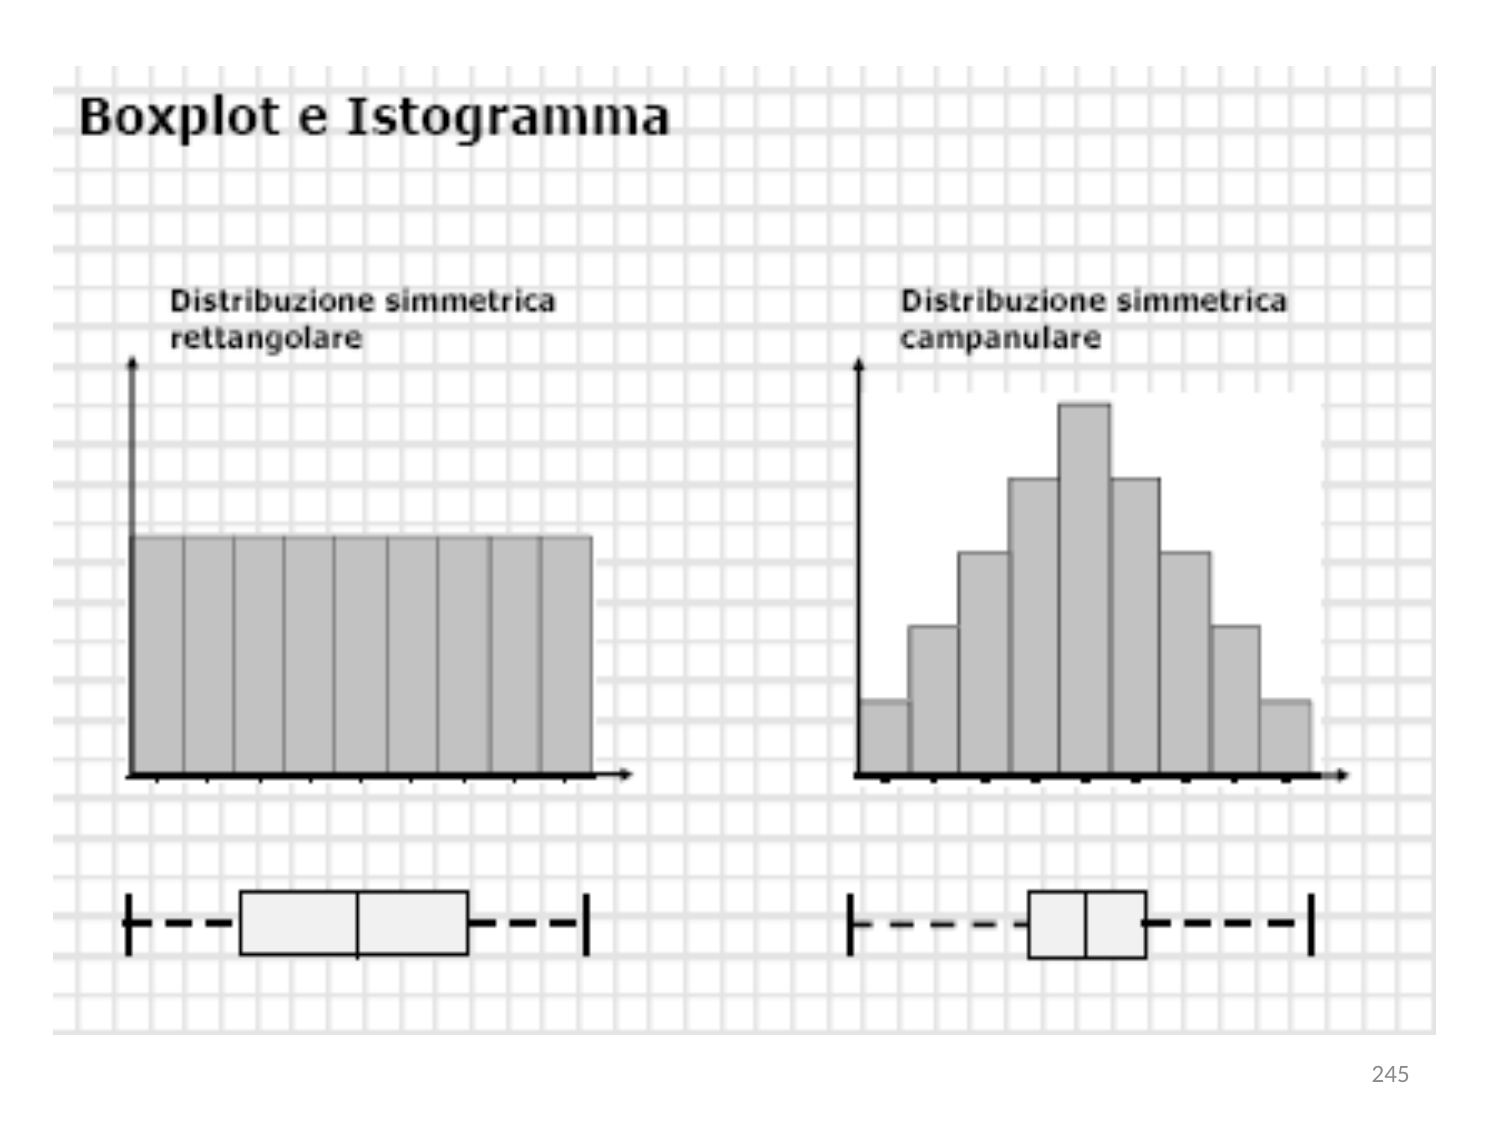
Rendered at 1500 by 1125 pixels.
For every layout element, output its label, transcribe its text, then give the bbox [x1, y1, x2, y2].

slide_number 245 [1074, 1043, 1425, 1103]
picture [52, 66, 1436, 1036]
